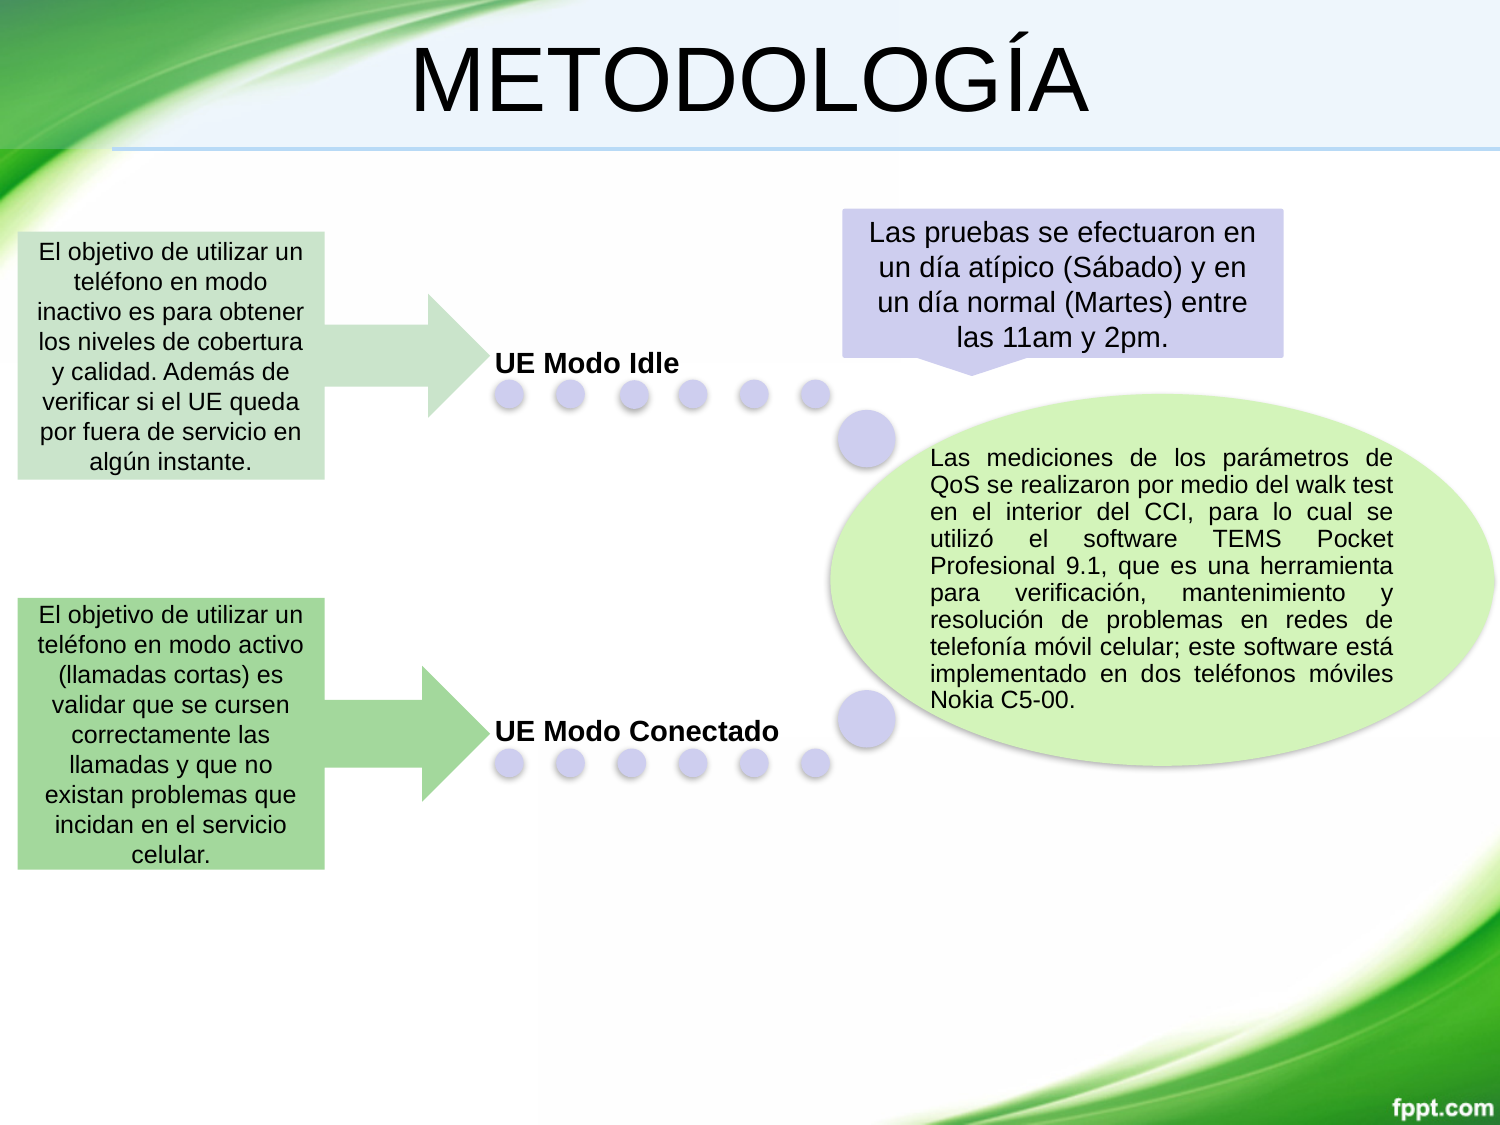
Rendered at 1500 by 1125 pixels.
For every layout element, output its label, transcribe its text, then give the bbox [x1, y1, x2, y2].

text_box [494, 207, 1495, 875]
text_box El objetivo de utilizar un teléfono en modo activo (llamadas cortas) es validar que se cursen correctamente las llamadas y que no existan problemas que incidan en el servicio celular. [15, 595, 488, 872]
picture [0, 151, 1500, 1125]
text_box METODOLOGÍA [0, 0, 1500, 151]
text_box El objetivo de utilizar un teléfono en modo inactivo es para obtener los niveles de cobertura y calidad. Además de verificar si el UE queda por fuera de servicio en algún instante. [15, 229, 488, 482]
